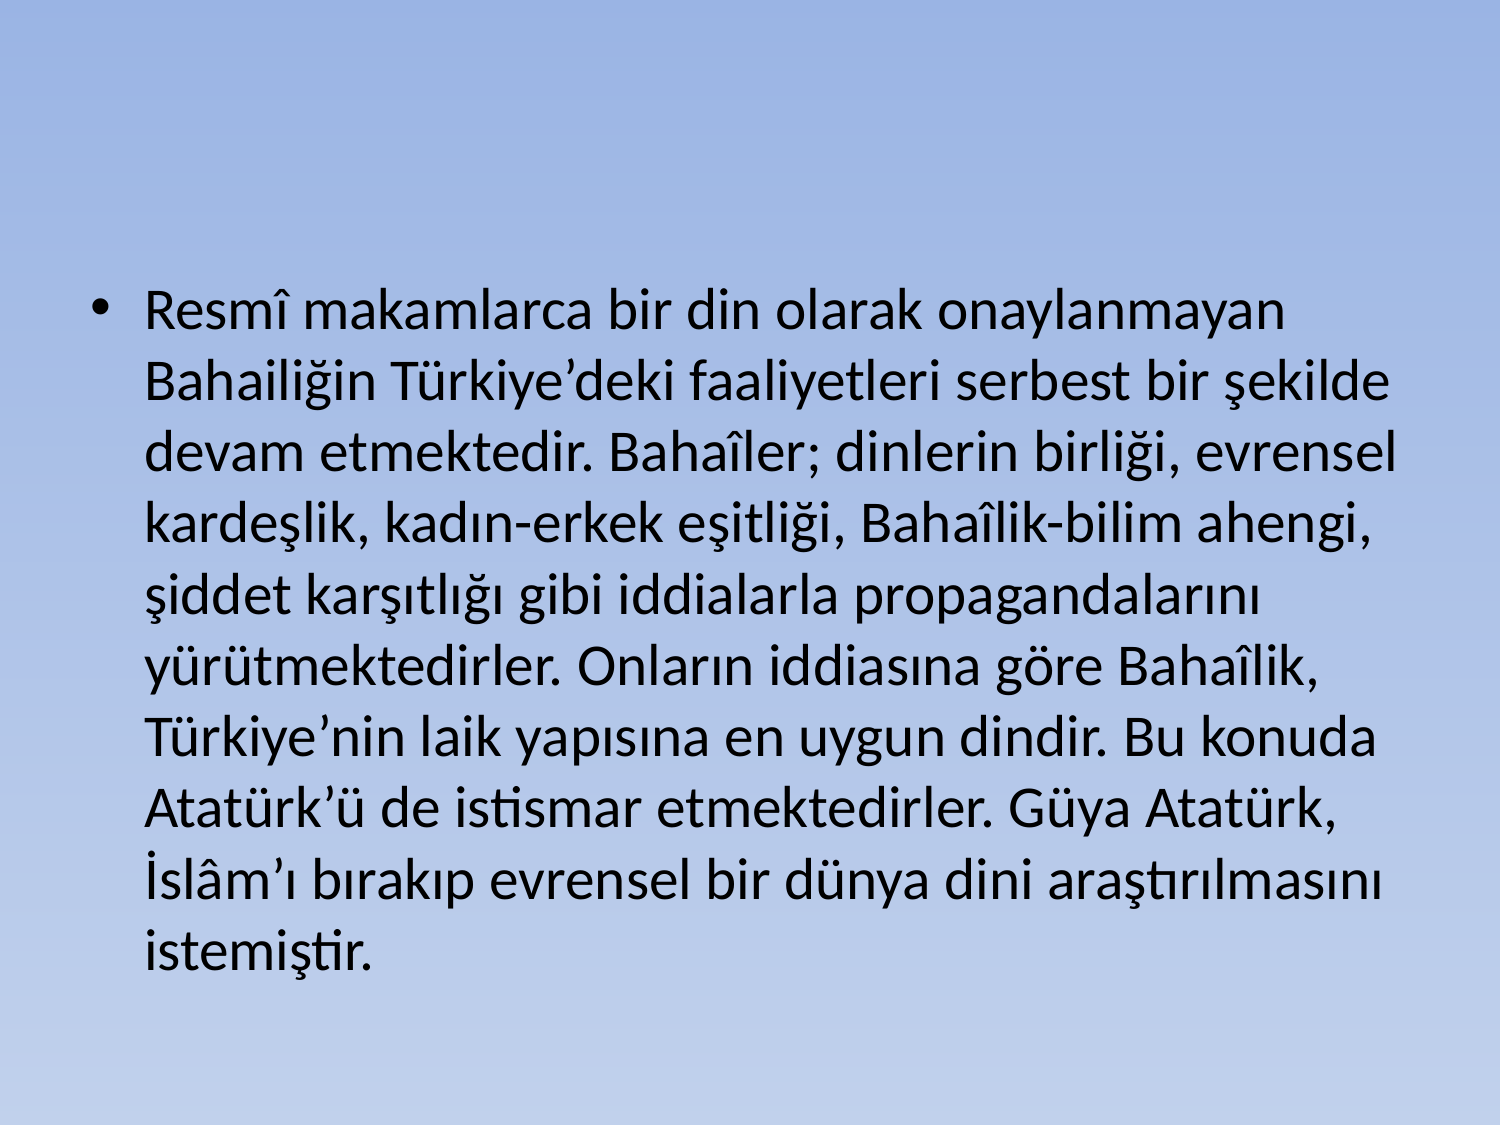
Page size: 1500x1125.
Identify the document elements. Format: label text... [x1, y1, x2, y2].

list Resmî makamlarca bir din olarak onaylanmayan Bahailiğin Türkiye’deki faaliyetleri serbest bir şekilde devam etmektedir. Bahaîler; dinlerin birliği, evrensel kardeşlik, kadın-erkek eşitliği, Bahaîlik-bilim ahengi, şiddet karşıtlığı gibi iddialarla propagandalarını yürütmektedirler. Onların iddiasına göre Bahaîlik, Türkiye’nin laik yapısına en uygun dindir. Bu konuda Atatürk’ü de istismar etmektedirler. Güya Atatürk, İslâm’ı bırakıp evrensel bir dünya dini araştırılmasını istemiştir. [75, 262, 1425, 1005]
